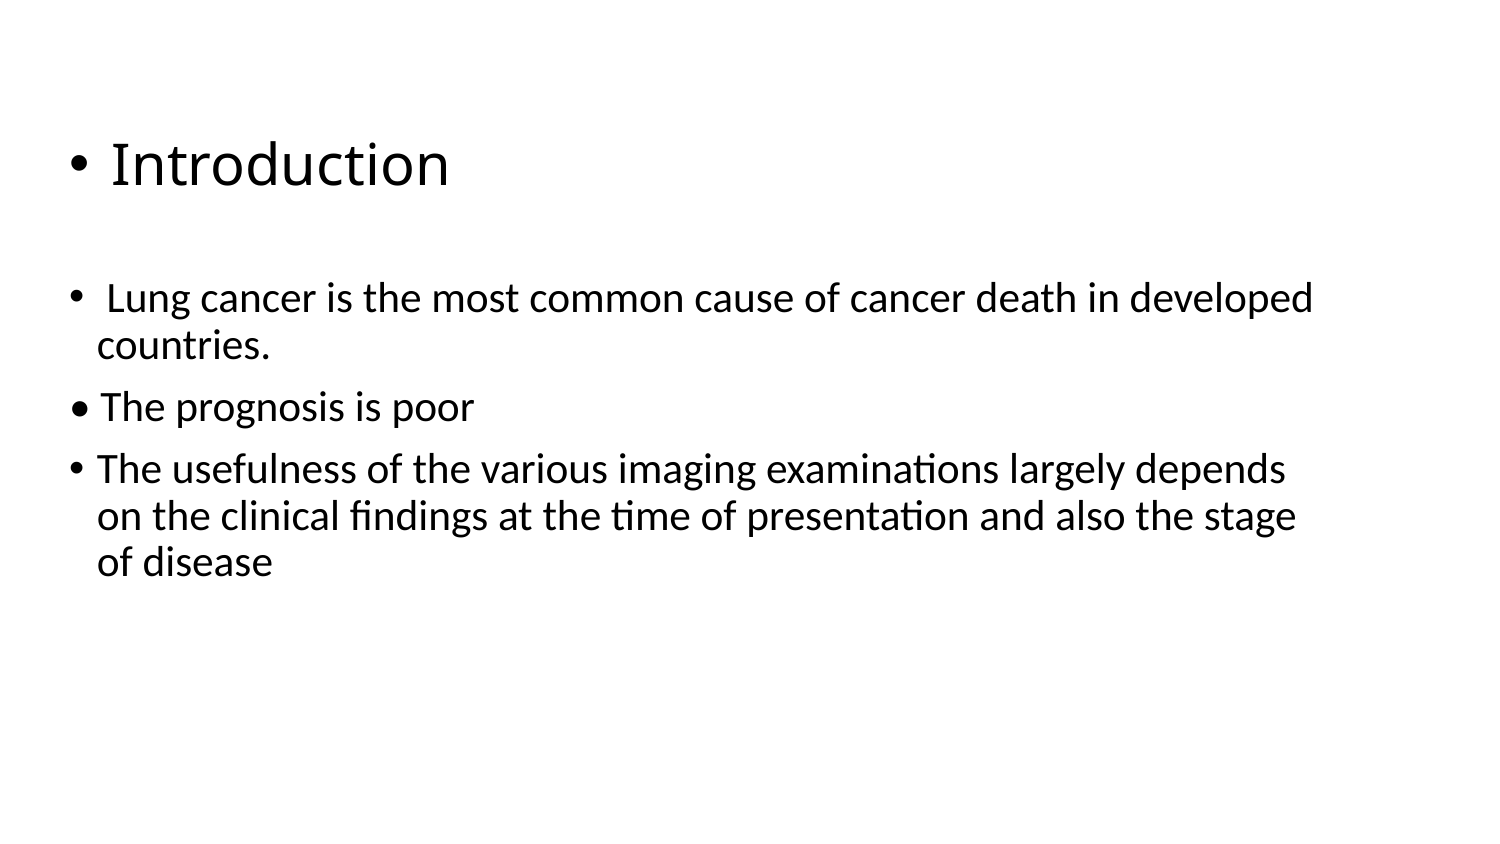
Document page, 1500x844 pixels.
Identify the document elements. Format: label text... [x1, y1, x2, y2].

list Introduction Lung cancer is the most common cause of cancer death in developed countries. • The prognosis is poor The usefulness of the various imaging examinations largely depends on the clinical findings at the time of presentation and also the stage of disease [54, 60, 1348, 596]
